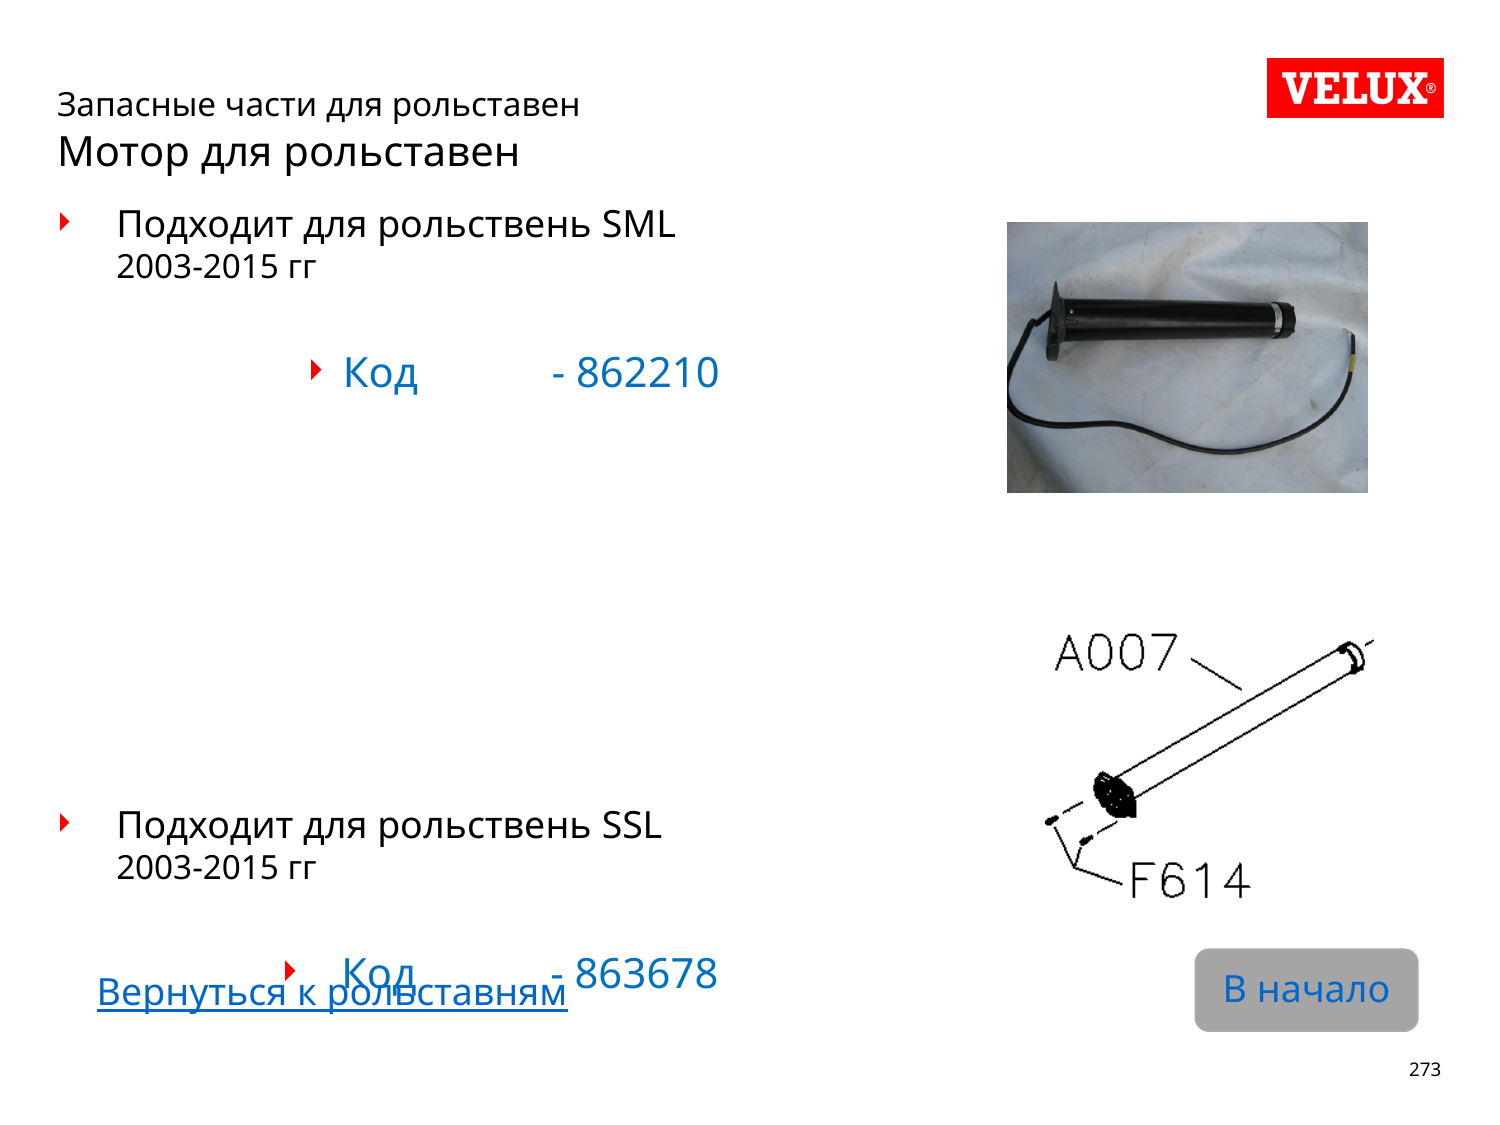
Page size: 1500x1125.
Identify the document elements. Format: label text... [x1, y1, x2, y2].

text_box В начало [1195, 949, 1418, 1032]
title Запасные части для рольставен Мотор для рольставен [56, 27, 1211, 182]
text_box Вернуться к рольставням [81, 960, 996, 1027]
picture [1267, 58, 1444, 118]
picture [1030, 597, 1375, 903]
list Подходит для рольствень SML 2003-2015 гг Код - 862210 Подходит для рольствень SSL 2003-2015 гг Код - 863678 [56, 199, 1442, 1038]
picture [1007, 222, 1368, 493]
slide_number 273 [1392, 1057, 1442, 1095]
